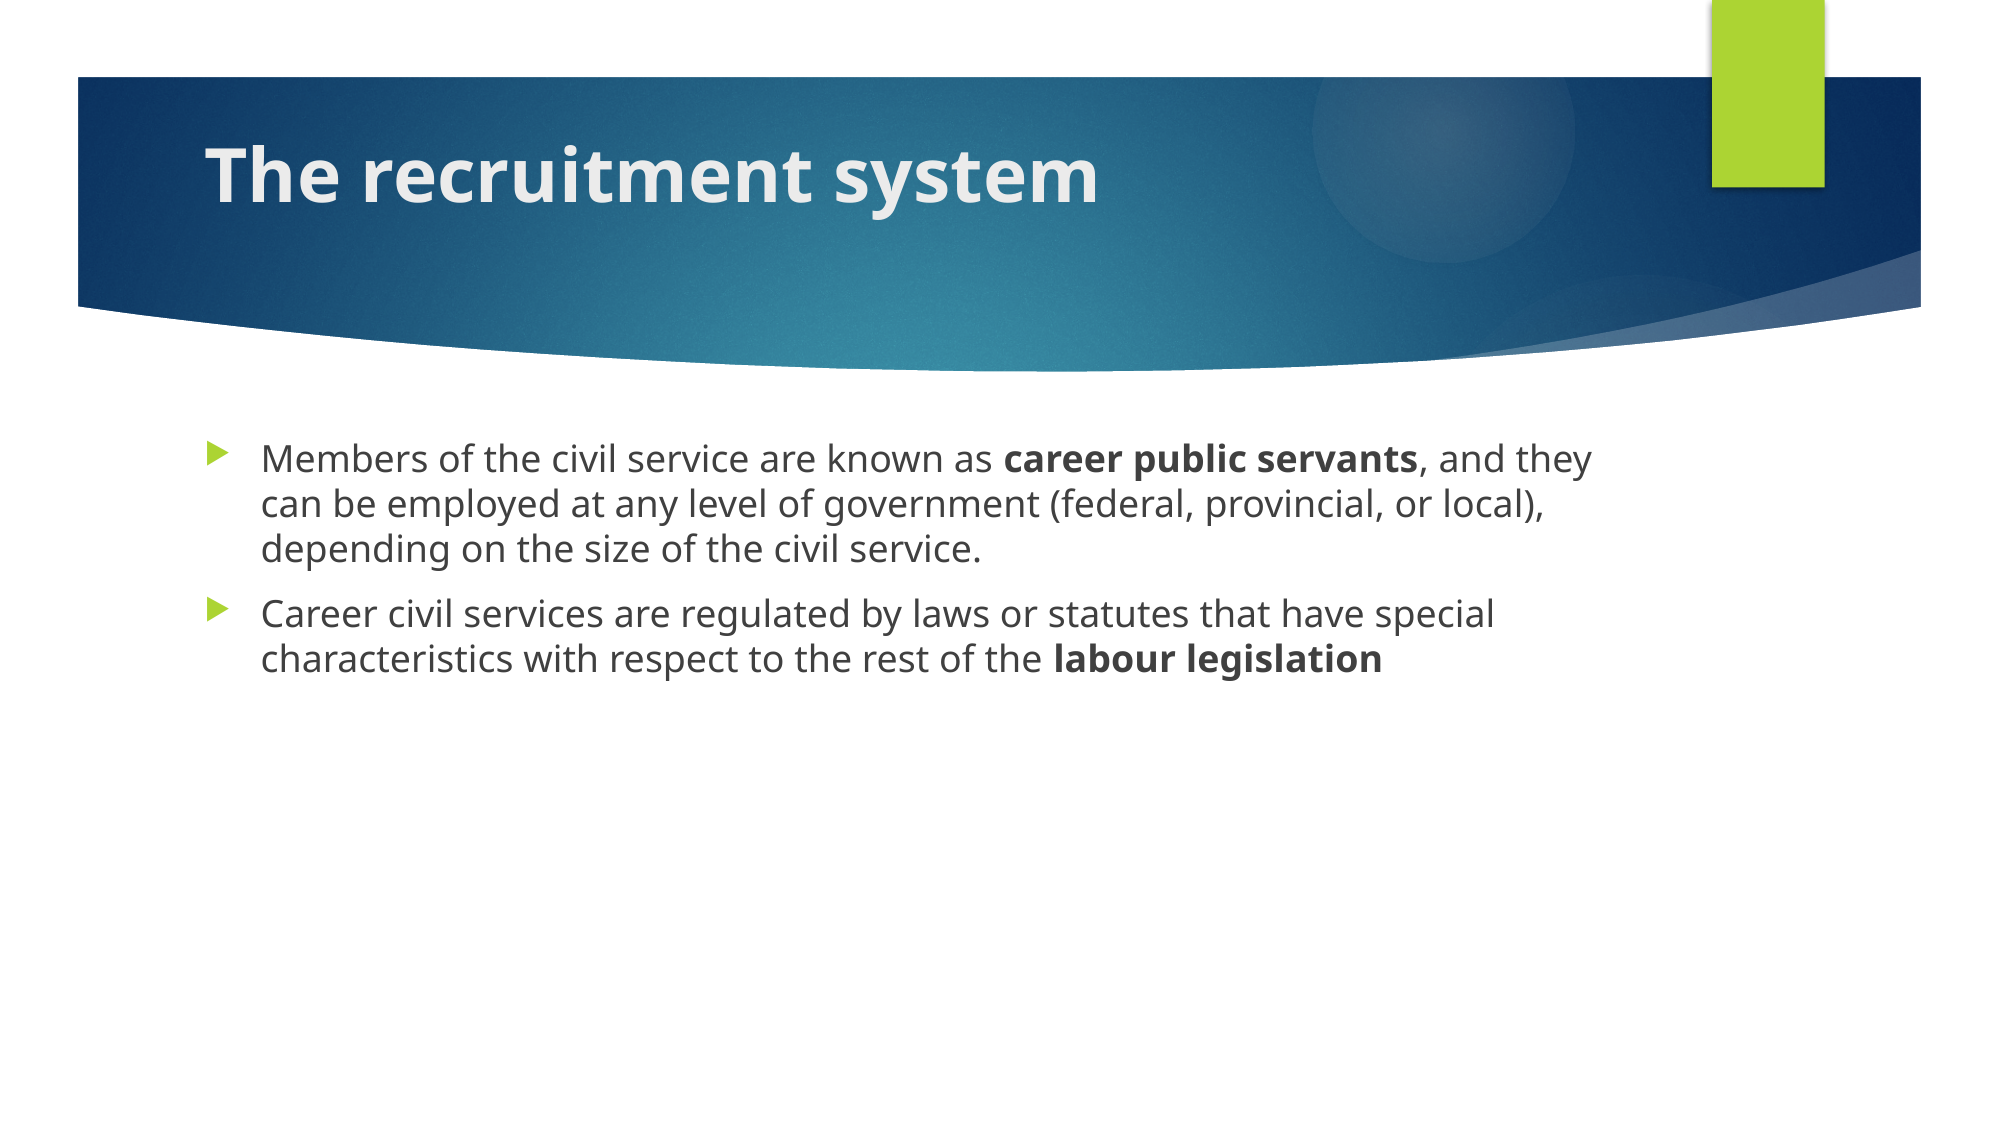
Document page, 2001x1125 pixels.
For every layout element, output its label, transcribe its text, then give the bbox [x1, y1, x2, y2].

list Members of the civil service are known as career public servants, and they can be employed at any level of government (federal, provincial, or local), depending on the size of the civil service. Career civil services are regulated by laws or statutes that have special characteristics with respect to the rest of the labour legislation [189, 427, 1627, 988]
title The recruitment system [189, 159, 1627, 276]
